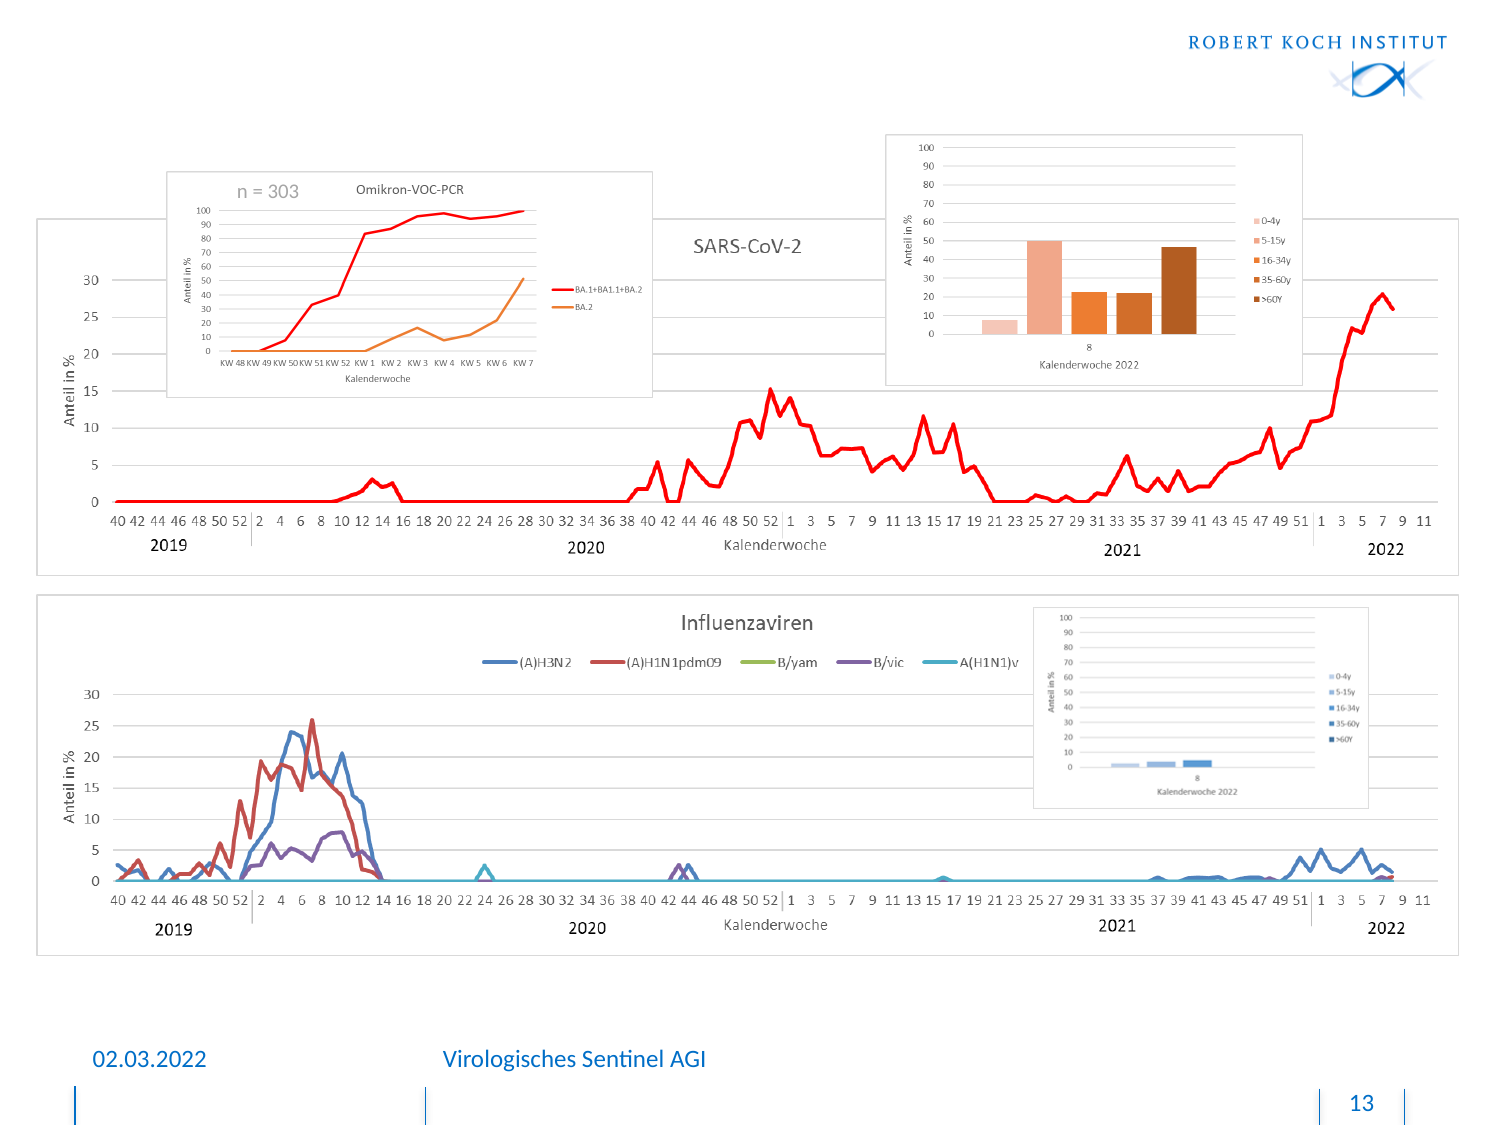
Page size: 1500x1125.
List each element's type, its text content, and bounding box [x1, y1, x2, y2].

footer Virologisches Sentinel AGI [442, 1042, 1246, 1103]
picture [36, 134, 1459, 588]
slide_number 13 [1321, 1086, 1403, 1119]
picture [36, 593, 1459, 956]
picture [1182, 29, 1454, 109]
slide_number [92, 1042, 392, 1103]
